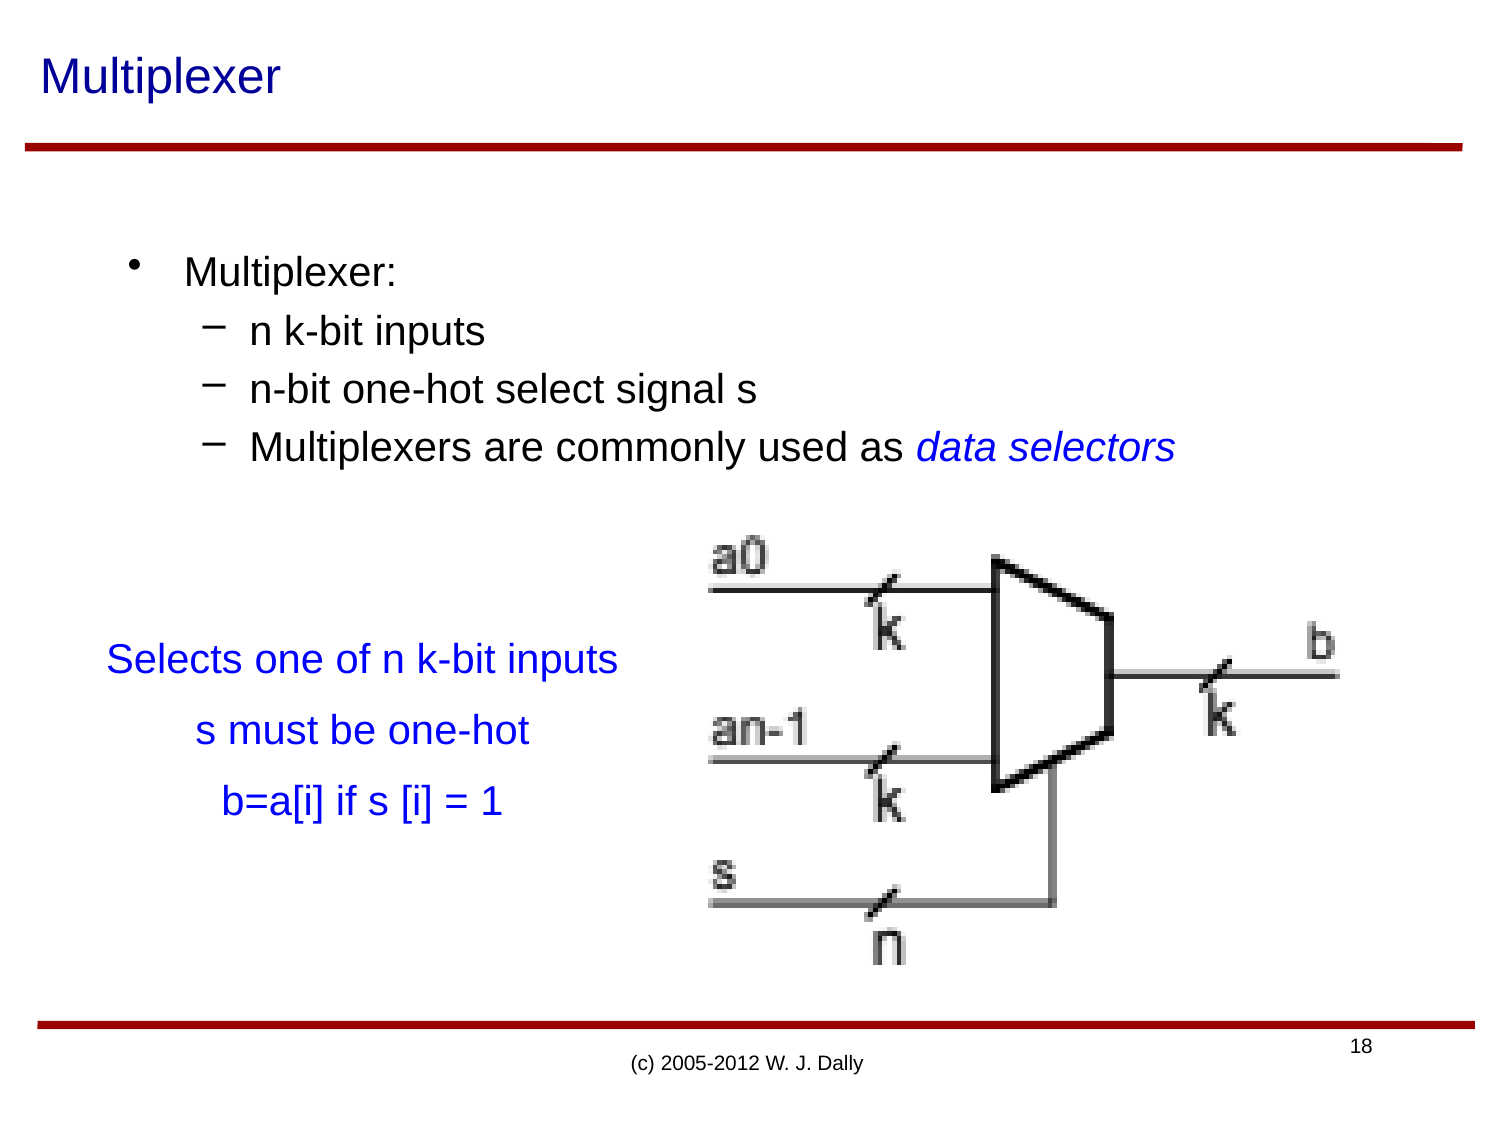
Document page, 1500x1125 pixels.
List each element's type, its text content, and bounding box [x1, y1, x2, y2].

text_box Multiplexer: n k-bit inputs n-bit one-hot select signal s Multiplexers are commonly used as data selectors [112, 237, 1388, 1000]
footer (c) 2005-2012 W. J. Dally [512, 1024, 988, 1101]
title Multiplexer [24, 0, 1500, 147]
text_box Selects one of n k-bit inputs s must be one-hot b=a[i] if s [i] = 1 [37, 624, 688, 832]
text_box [699, 512, 1341, 986]
